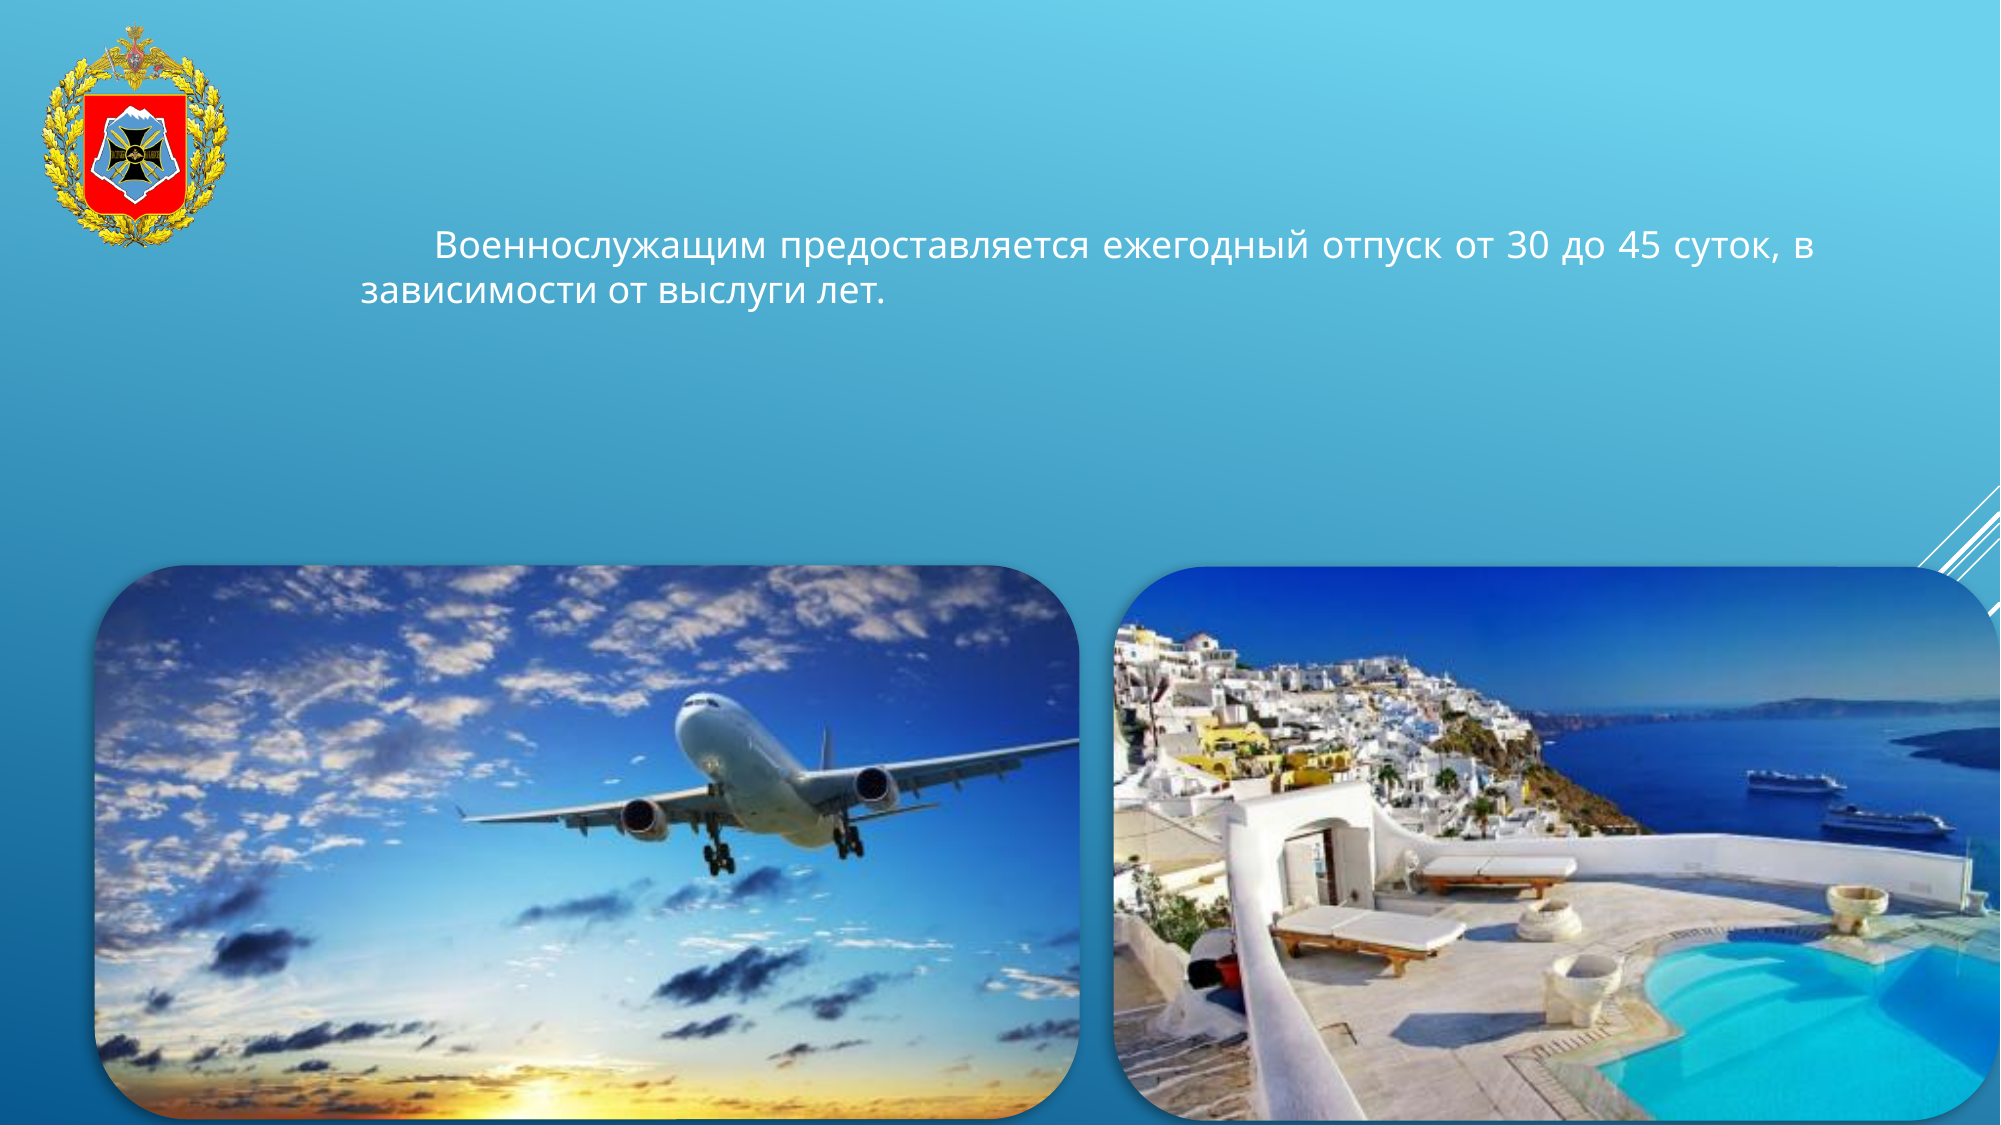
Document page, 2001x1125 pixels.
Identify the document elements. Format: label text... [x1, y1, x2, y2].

picture [34, 17, 235, 250]
picture [1113, 566, 2000, 1121]
text_box Военнослужащим предоставляется ежегодный отпуск от 30 до 45 суток, в зависимости от выслуги лет. [345, 213, 1831, 364]
picture [94, 565, 1080, 1120]
